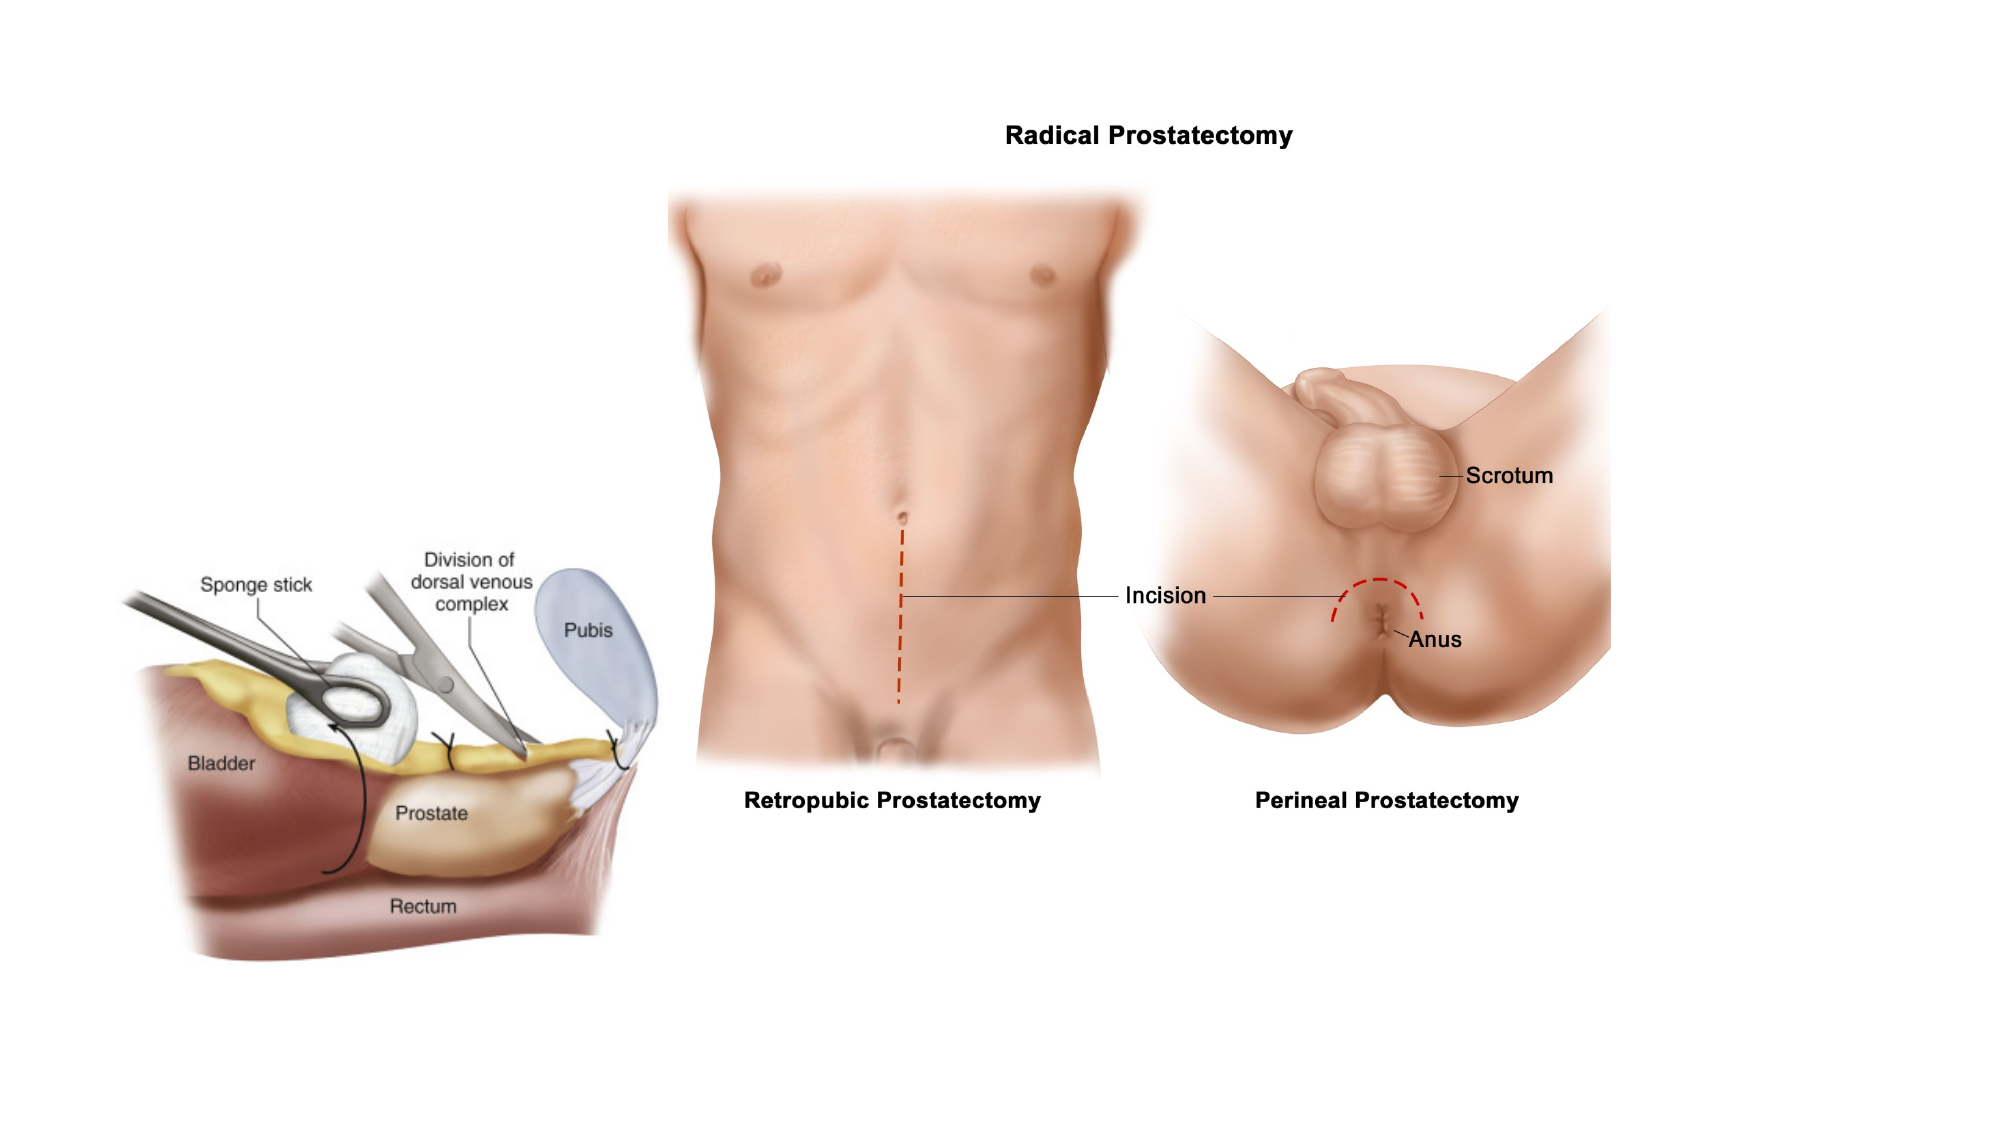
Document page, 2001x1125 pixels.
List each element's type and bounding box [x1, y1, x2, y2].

picture [115, 542, 664, 968]
list [668, 110, 1611, 825]
